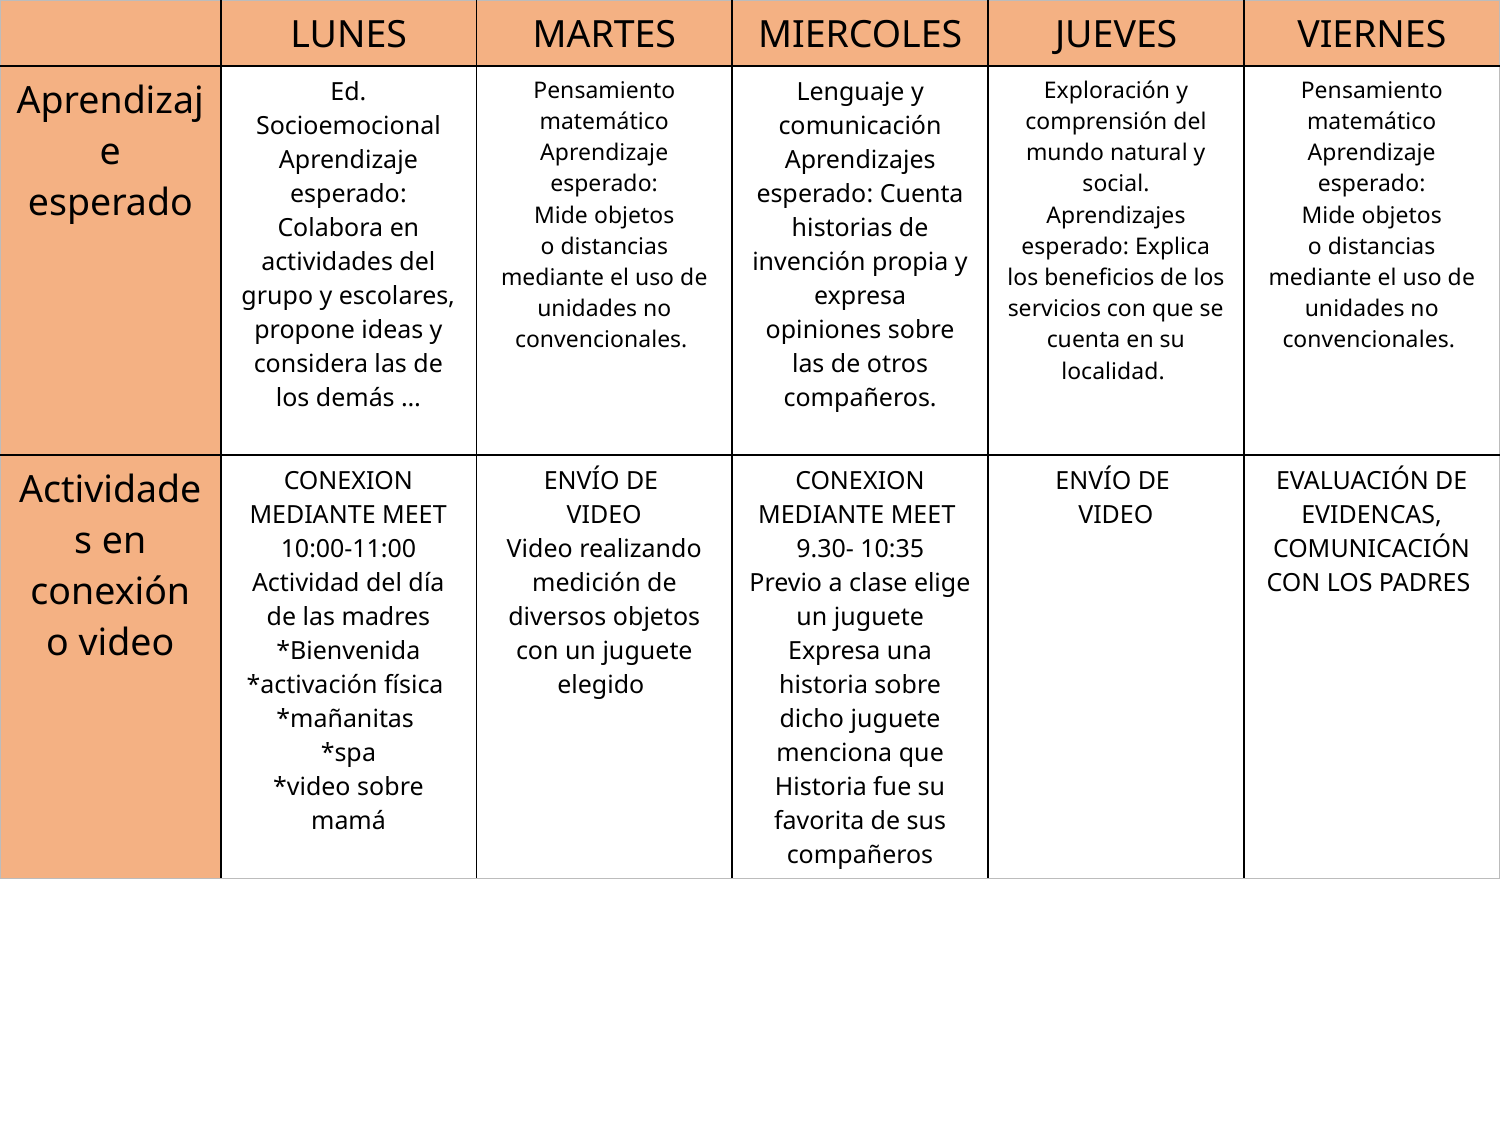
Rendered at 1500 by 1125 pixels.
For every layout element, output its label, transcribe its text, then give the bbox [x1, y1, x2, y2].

table_cell Actividades en conexión o video [1, 456, 220, 878]
table_cell Ed. Socioemocional Aprendizaje esperado: Colabora en actividades del grupo y escolares, propone ideas y considera las de los demás … [222, 67, 476, 454]
table_header [1, 1, 220, 65]
table_cell Lenguaje y comunicación Aprendizajes esperado: Cuenta historias de invención propia y expresa opiniones sobre las de otros compañeros. [733, 67, 987, 454]
table_cell ENVÍO DE VIDEO [989, 456, 1243, 878]
table_cell ENVÍO DE VIDEO Video realizando medición de diversos objetos con un juguete elegido [477, 456, 731, 878]
table_cell EVALUACIÓN DE EVIDENCAS, COMUNICACIÓN CON LOS PADRES [1245, 456, 1499, 878]
table_header VIERNES [1245, 1, 1499, 65]
table_header LUNES [222, 1, 476, 65]
table_header MARTES [477, 1, 731, 65]
table_header MIERCOLES [733, 1, 987, 65]
table_cell CONEXION MEDIANTE MEET 9.30- 10:35 Previo a clase elige un juguete Expresa una historia sobre dicho juguete menciona que Historia fue su favorita de sus compañeros [733, 456, 987, 878]
table_cell CONEXION MEDIANTE MEET 10:00-11:00 Actividad del día de las madres *Bienvenida *activación física *mañanitas *spa *video sobre mamá [222, 456, 476, 878]
table_cell Pensamiento matemático Aprendizaje esperado: Mide objetos o distancias mediante el uso de unidades no convencionales. [477, 67, 731, 454]
table_cell Pensamiento matemático Aprendizaje esperado: Mide objetos o distancias mediante el uso de unidades no convencionales. [1245, 67, 1499, 454]
table_cell Exploración y comprensión del mundo natural y social. Aprendizajes esperado: Explica los beneficios de los servicios con que se cuenta en su localidad. [989, 67, 1243, 454]
table_header JUEVES [989, 1, 1243, 65]
table_cell Aprendizaje esperado [1, 67, 220, 454]
